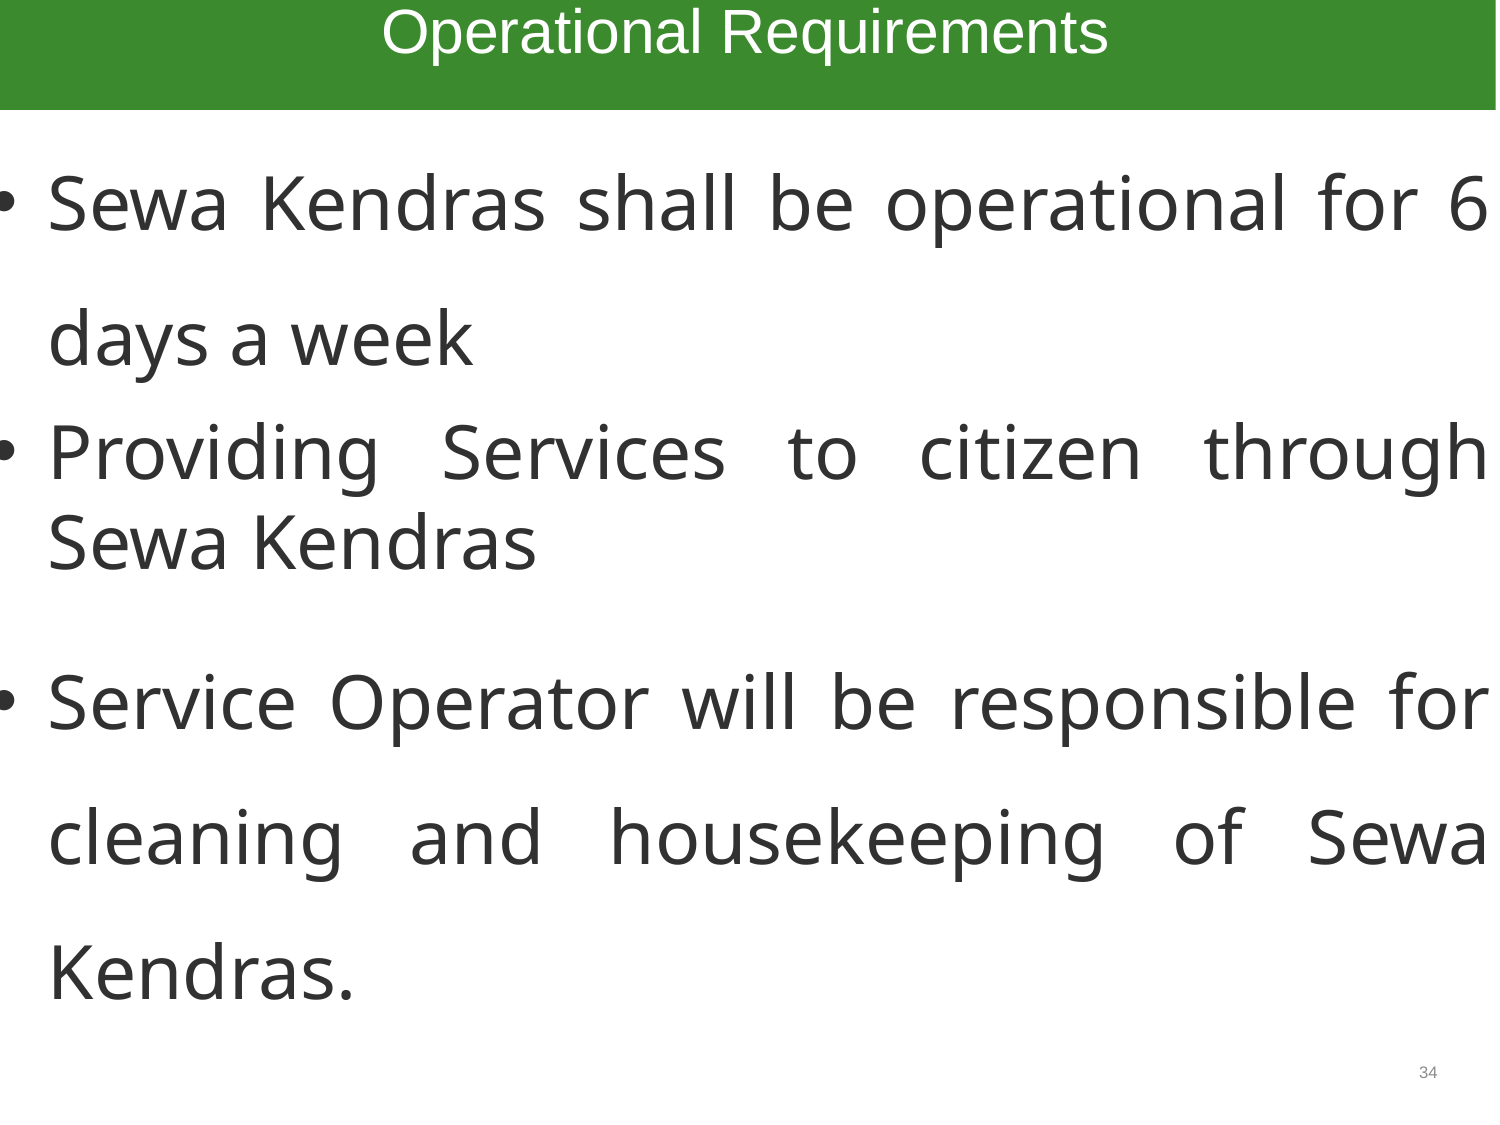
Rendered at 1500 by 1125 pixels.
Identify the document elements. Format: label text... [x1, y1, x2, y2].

text_box Operational Requirements [0, 0, 1496, 110]
list Sewa Kendras shall be operational for 6 days a week Providing Services to citizen through Sewa Kendras Service Operator will be responsible for cleaning and housekeeping of Sewa Kendras. [0, 110, 1492, 1125]
slide_number 34 [1307, 1051, 1438, 1093]
